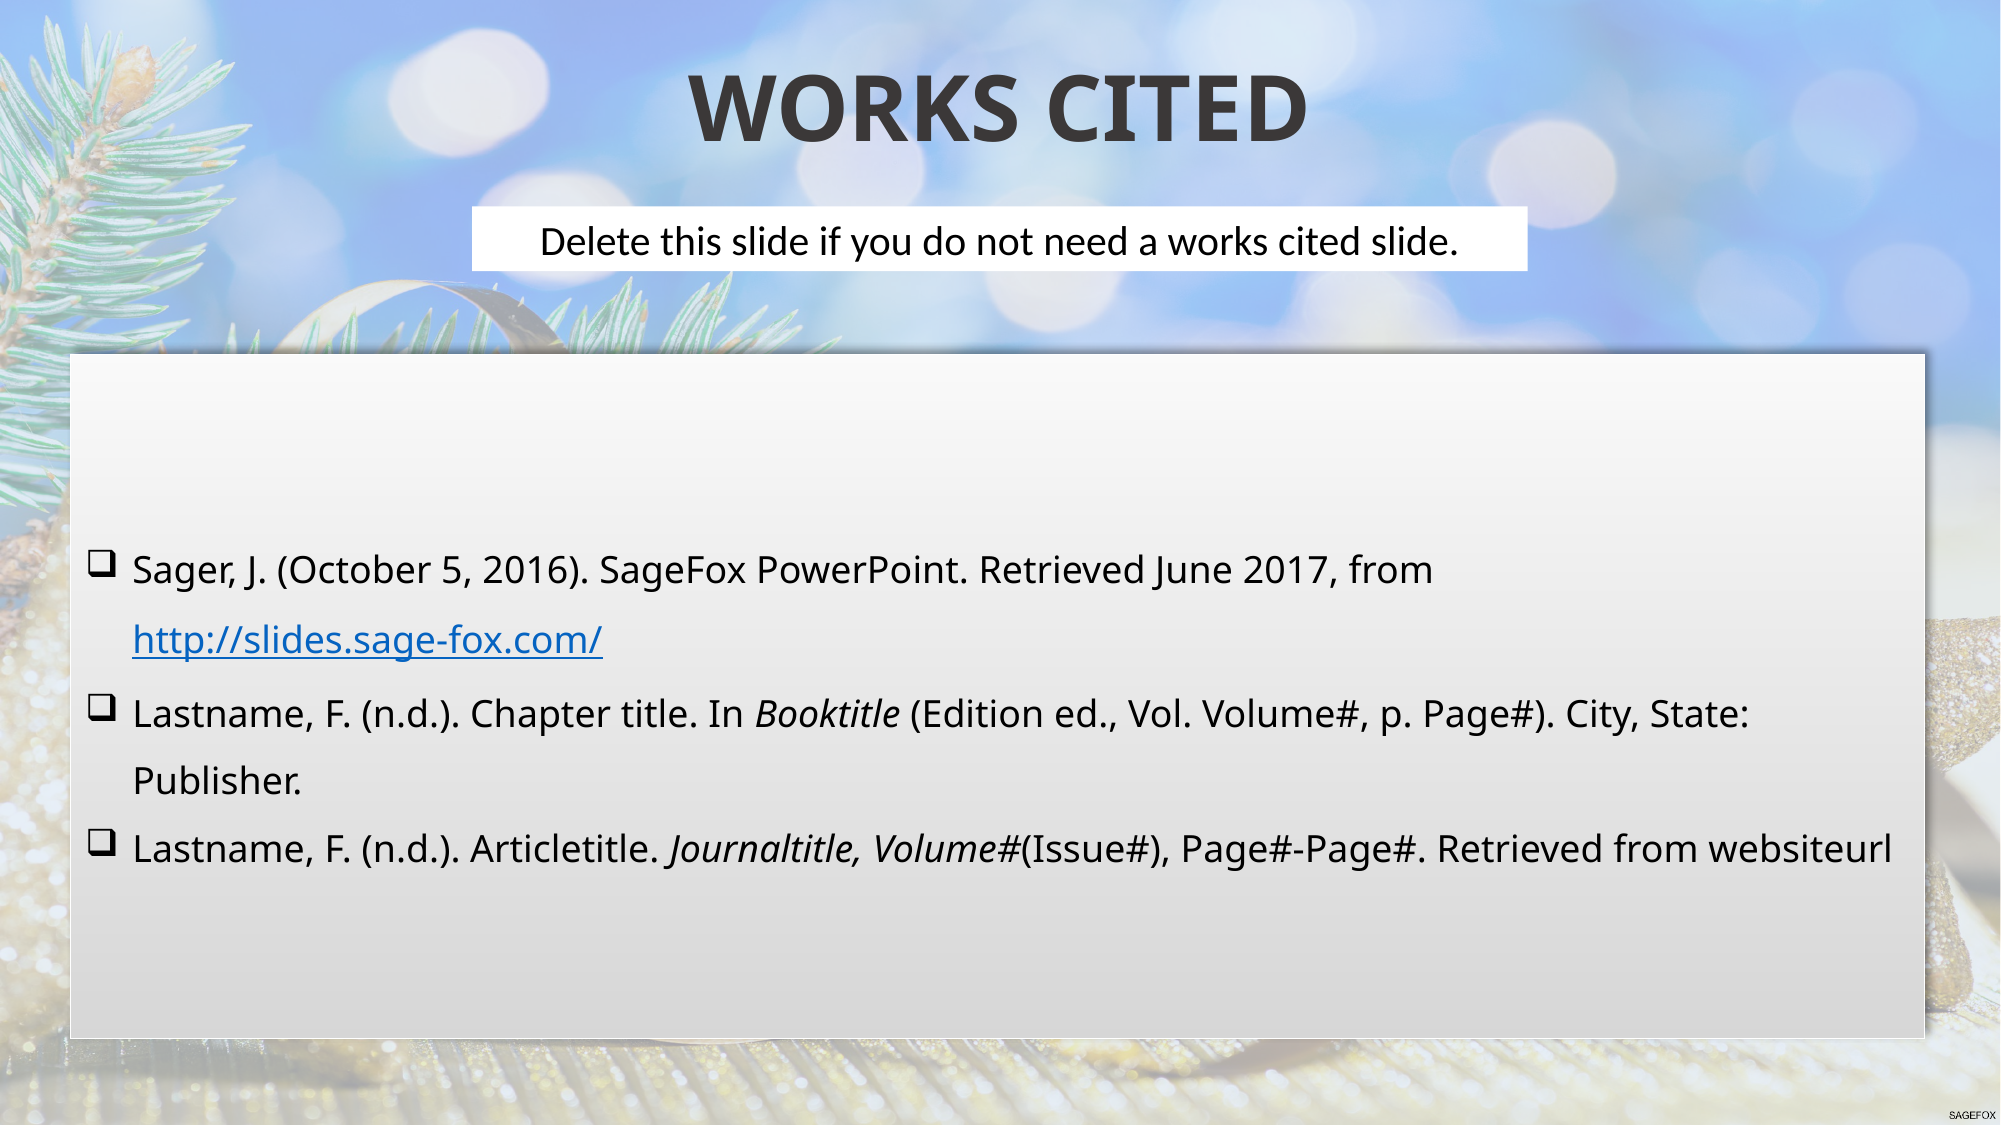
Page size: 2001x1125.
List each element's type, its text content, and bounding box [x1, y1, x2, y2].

text_box WORKS CITED [548, 42, 1452, 167]
picture [1925, 0, 2001, 1125]
text_box Sager, J. (October 5, 2016). SageFox PowerPoint. Retrieved June 2017, from http://slides.sage-fox.com/ Lastname, F. (n.d.). Chapter title. In Booktitle (Edition ed., Vol. Volume#, p. Page#). City, State: Publisher. Lastname, F. (n.d.). Articletitle. Journaltitle, Volume#(Issue#), Page#-Page#. Retrieved from websiteurl [70, 354, 1925, 1039]
text_box Delete this slide if you do not need a works cited slide. [472, 206, 1528, 272]
